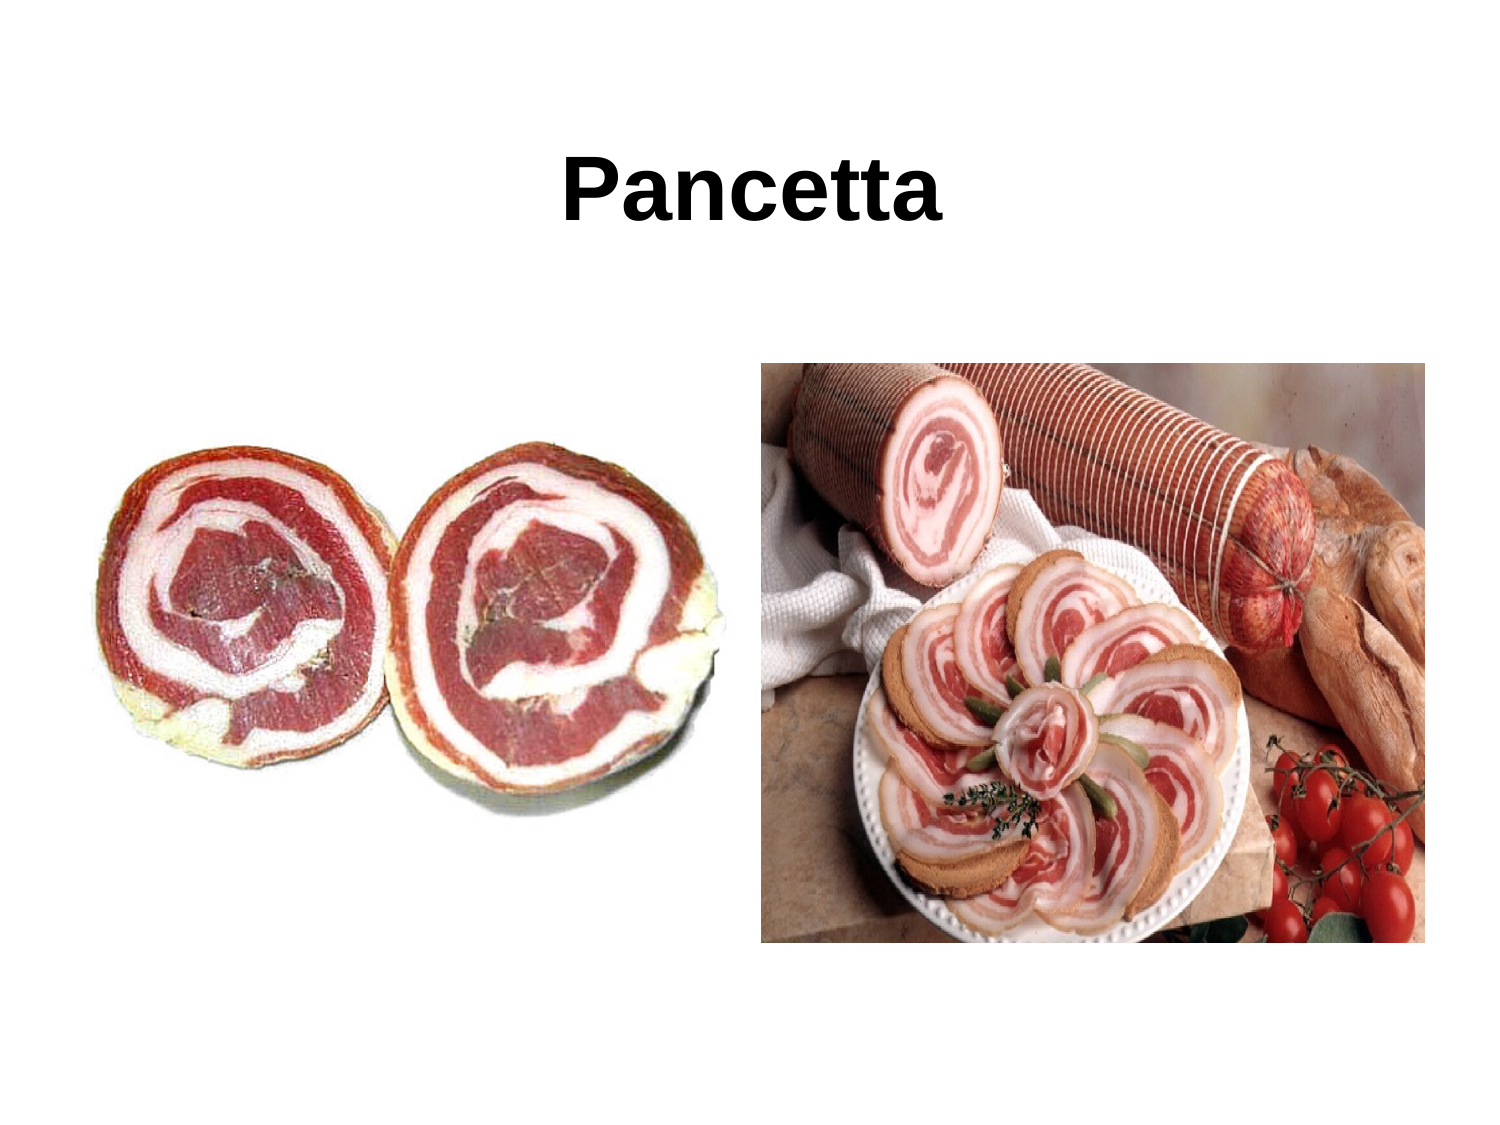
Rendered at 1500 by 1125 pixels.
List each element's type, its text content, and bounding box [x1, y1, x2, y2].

title Pancetta [76, 89, 1427, 278]
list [74, 438, 738, 829]
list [761, 362, 1425, 943]
